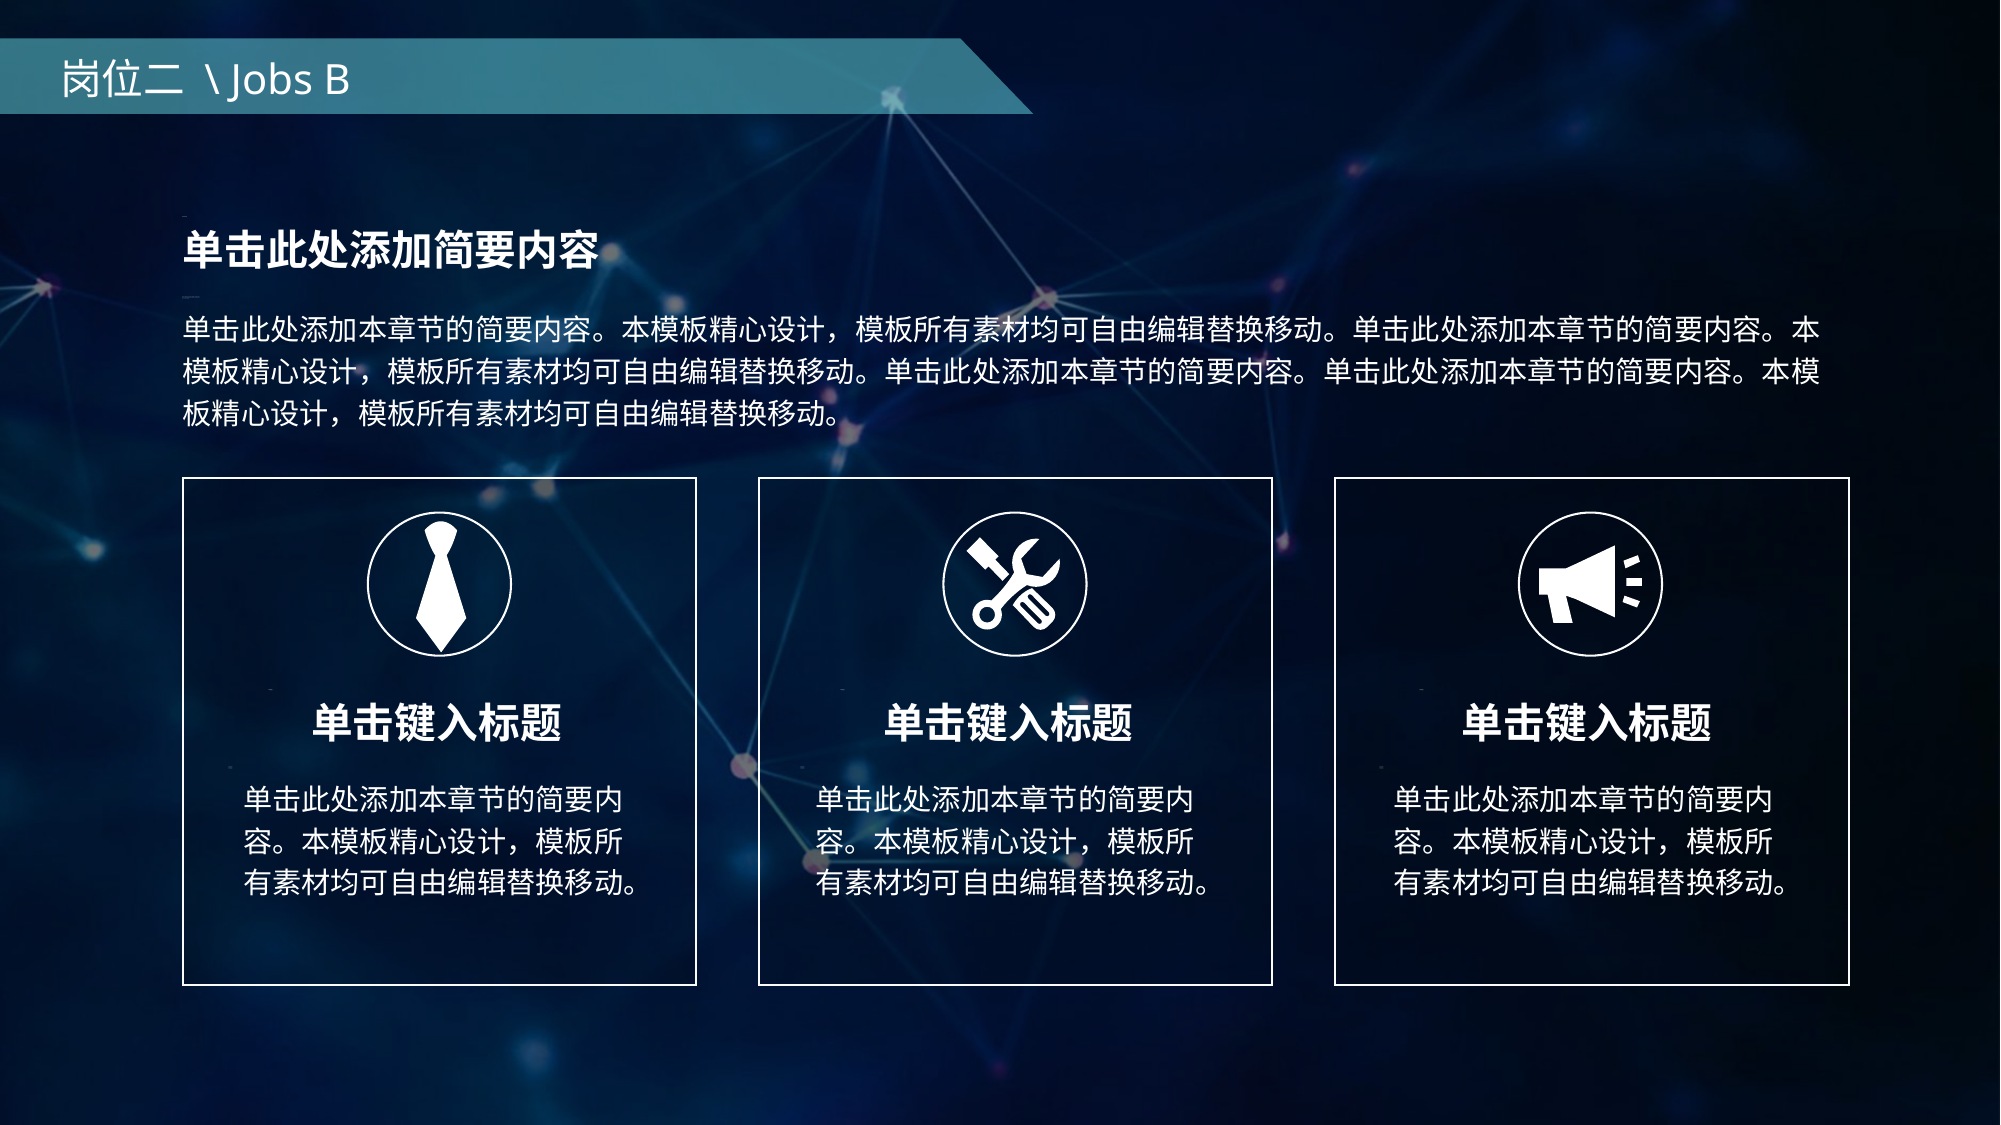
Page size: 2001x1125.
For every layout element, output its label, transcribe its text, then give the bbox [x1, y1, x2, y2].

text_box [972, 538, 1060, 630]
text_box 单击键入标题 [1419, 689, 1765, 755]
text_box 单击此处添加本章节的简要内容。本模板精心设计，模板所有素材均可自由编辑替换移动。 [800, 766, 1237, 908]
text_box [942, 511, 1088, 657]
text_box [1623, 555, 1640, 569]
text_box [1334, 477, 1850, 986]
text_box [182, 477, 697, 986]
text_box 单击键入标题 [268, 689, 614, 755]
text_box [415, 521, 467, 653]
text_box [1626, 578, 1642, 586]
text_box 单击此处添加本章节的简要内容。本模板精心设计，模板所有素材均可自由编辑替换移动。单击此处添加本章节的简要内容。本模板精心设计，模板所有素材均可自由编辑替换移动。单击此处添加本章节的简要内容。单击此处添加本章节的简要内容。本模板精心设计，模板所有素材均可自由编辑替换移动。 [182, 296, 1849, 438]
text_box 单击此处添加本章节的简要内容。本模板精心设计，模板所有素材均可自由编辑替换移动。 [228, 766, 665, 908]
text_box [758, 477, 1273, 986]
text_box 单击键入标题 [840, 689, 1186, 755]
text_box 单击此处添加本章节的简要内容。本模板精心设计，模板所有素材均可自由编辑替换移动。 [1379, 766, 1816, 908]
text_box [1622, 595, 1640, 608]
text_box [366, 511, 513, 657]
text_box [1539, 545, 1615, 623]
text_box 岗位二 \ Jobs B [59, 52, 1113, 103]
text_box [1517, 511, 1664, 657]
text_box 单击此处添加简要内容 [182, 216, 744, 281]
picture [0, 0, 2000, 1125]
text_box [966, 537, 1010, 581]
